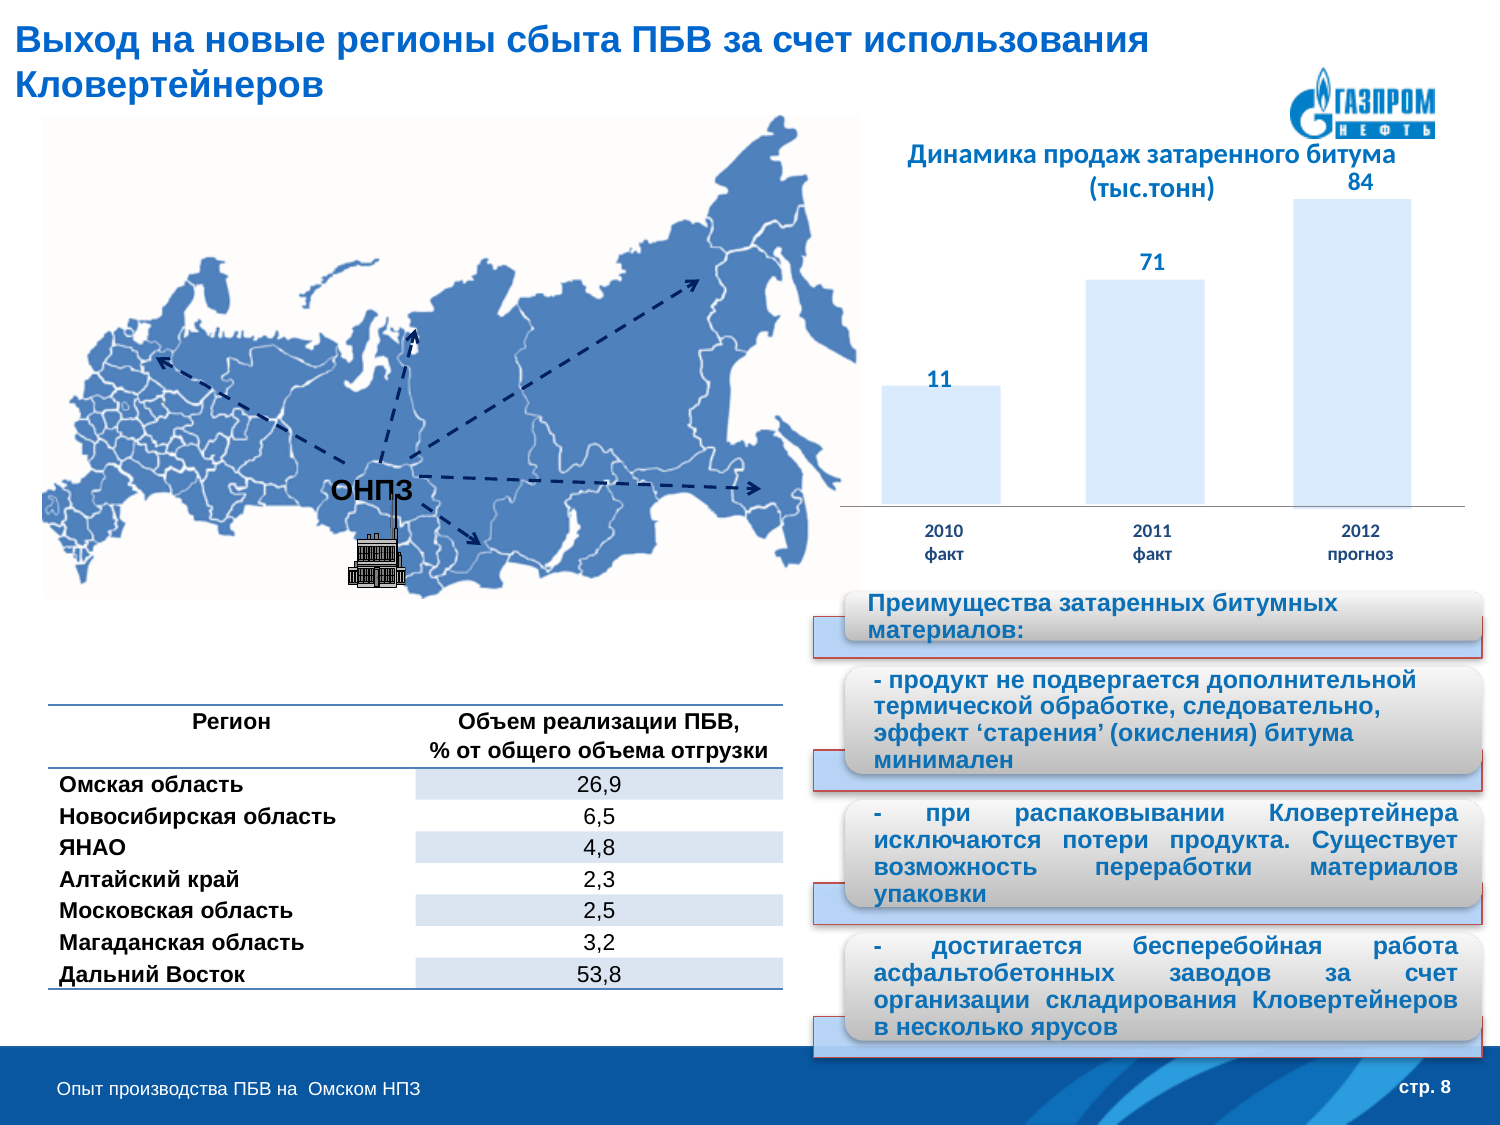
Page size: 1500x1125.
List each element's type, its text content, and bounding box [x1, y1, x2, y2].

table_cell 53,8 [416, 958, 783, 988]
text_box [155, 357, 345, 464]
table_cell Новосибирская область [48, 800, 416, 831]
table_cell 2,5 [416, 894, 783, 926]
table_cell 4,8 [416, 831, 783, 863]
table_cell 3,2 [416, 926, 783, 958]
table_header Объем реализации ПБВ, % от общего объема отгрузки [416, 706, 783, 767]
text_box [379, 328, 416, 464]
table_header Регион [48, 706, 416, 767]
text_box Выход на новые регионы сбыта ПБВ за счет использования Кловертейнеров [0, 0, 1247, 102]
table_cell 6,5 [416, 800, 783, 831]
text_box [409, 279, 700, 459]
table_cell 26,9 [416, 769, 783, 800]
text_box Опыт производства ПБВ на Омском НПЗ [42, 1070, 953, 1106]
table_cell Магаданская область [48, 926, 416, 958]
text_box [813, 579, 1483, 1071]
table_cell Омская область [48, 769, 416, 800]
picture [42, 67, 1483, 600]
table_cell ЯНАО [48, 831, 416, 863]
picture [0, 1046, 1500, 1125]
table_cell 2,3 [416, 863, 783, 894]
table_cell Московская область [48, 894, 416, 926]
text_box стр. 8 [1384, 1078, 1483, 1101]
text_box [347, 492, 406, 588]
table_cell Алтайский край [48, 863, 416, 894]
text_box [418, 475, 762, 490]
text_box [421, 503, 482, 546]
table_cell Дальний Восток [48, 958, 416, 988]
